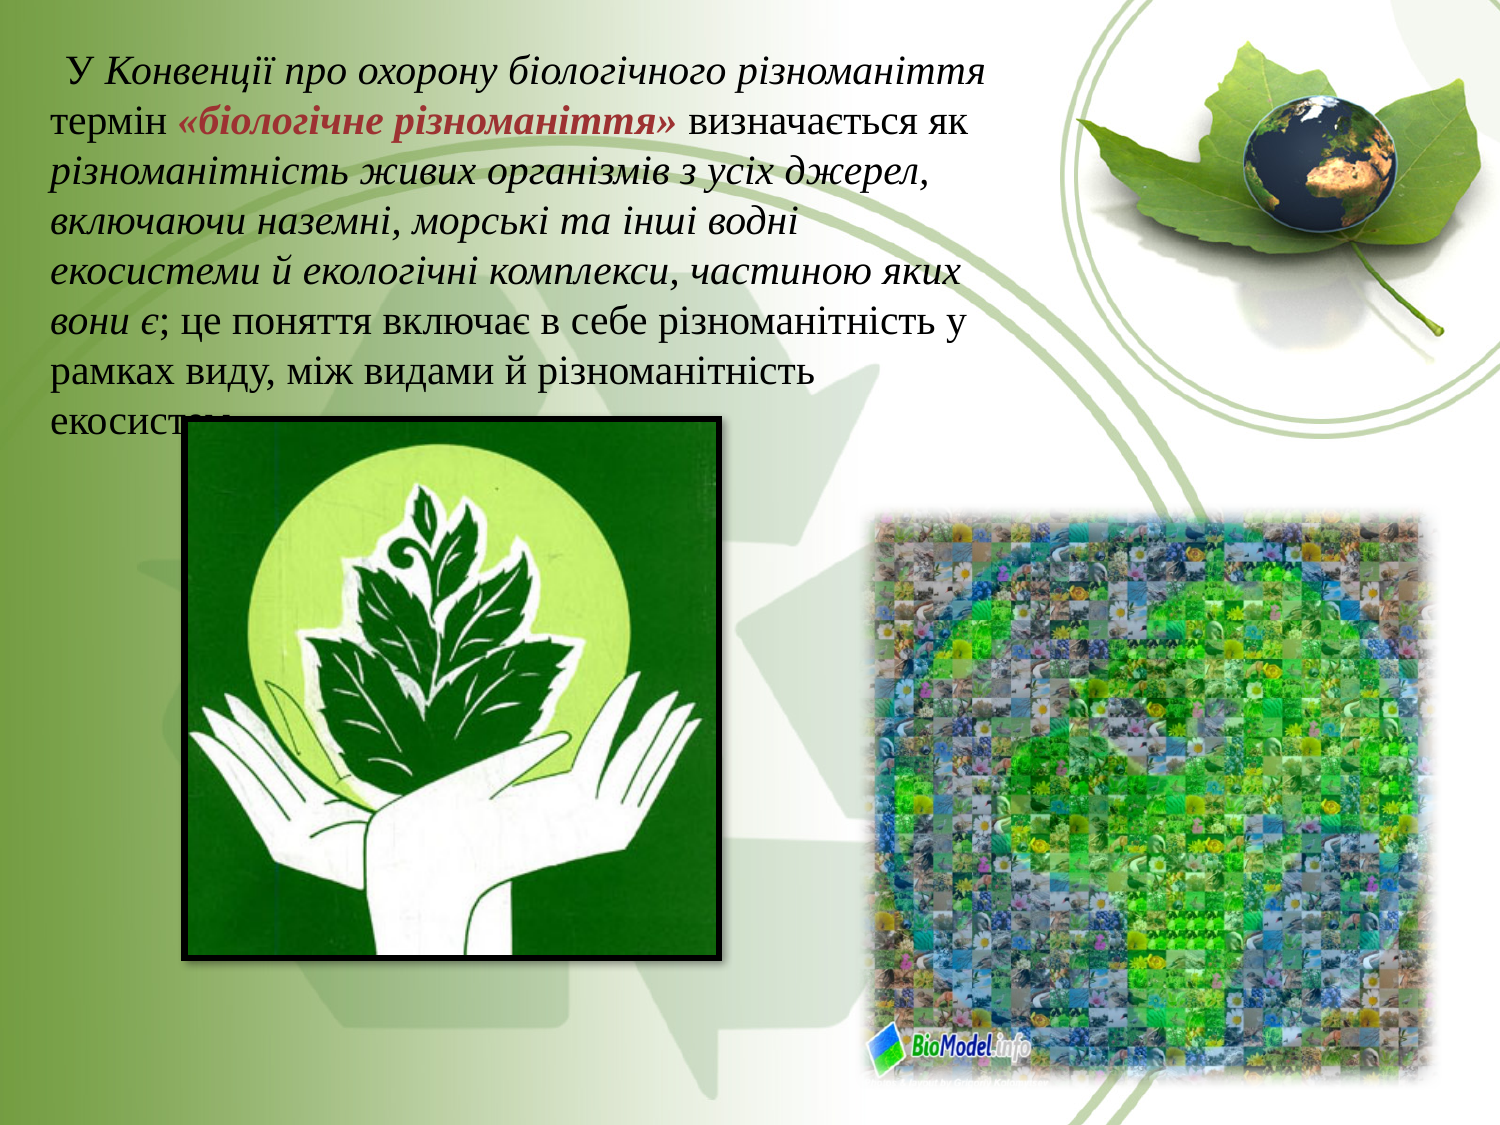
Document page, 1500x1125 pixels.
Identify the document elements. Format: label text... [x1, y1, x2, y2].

picture [0, 0, 1500, 1125]
text_box У Конвенції про охорону біологічного різноманіття термін «біологічне різноманіття» визначається як різноманітність живих організмів з усіх джерел, включаючи наземні, морські та інші водні екосистеми й екологічні комплекси, частиною яких вони є; це поняття включає в себе різноманітність у рамках виду, між видами й різноманітність екосистем. [35, 35, 1032, 501]
